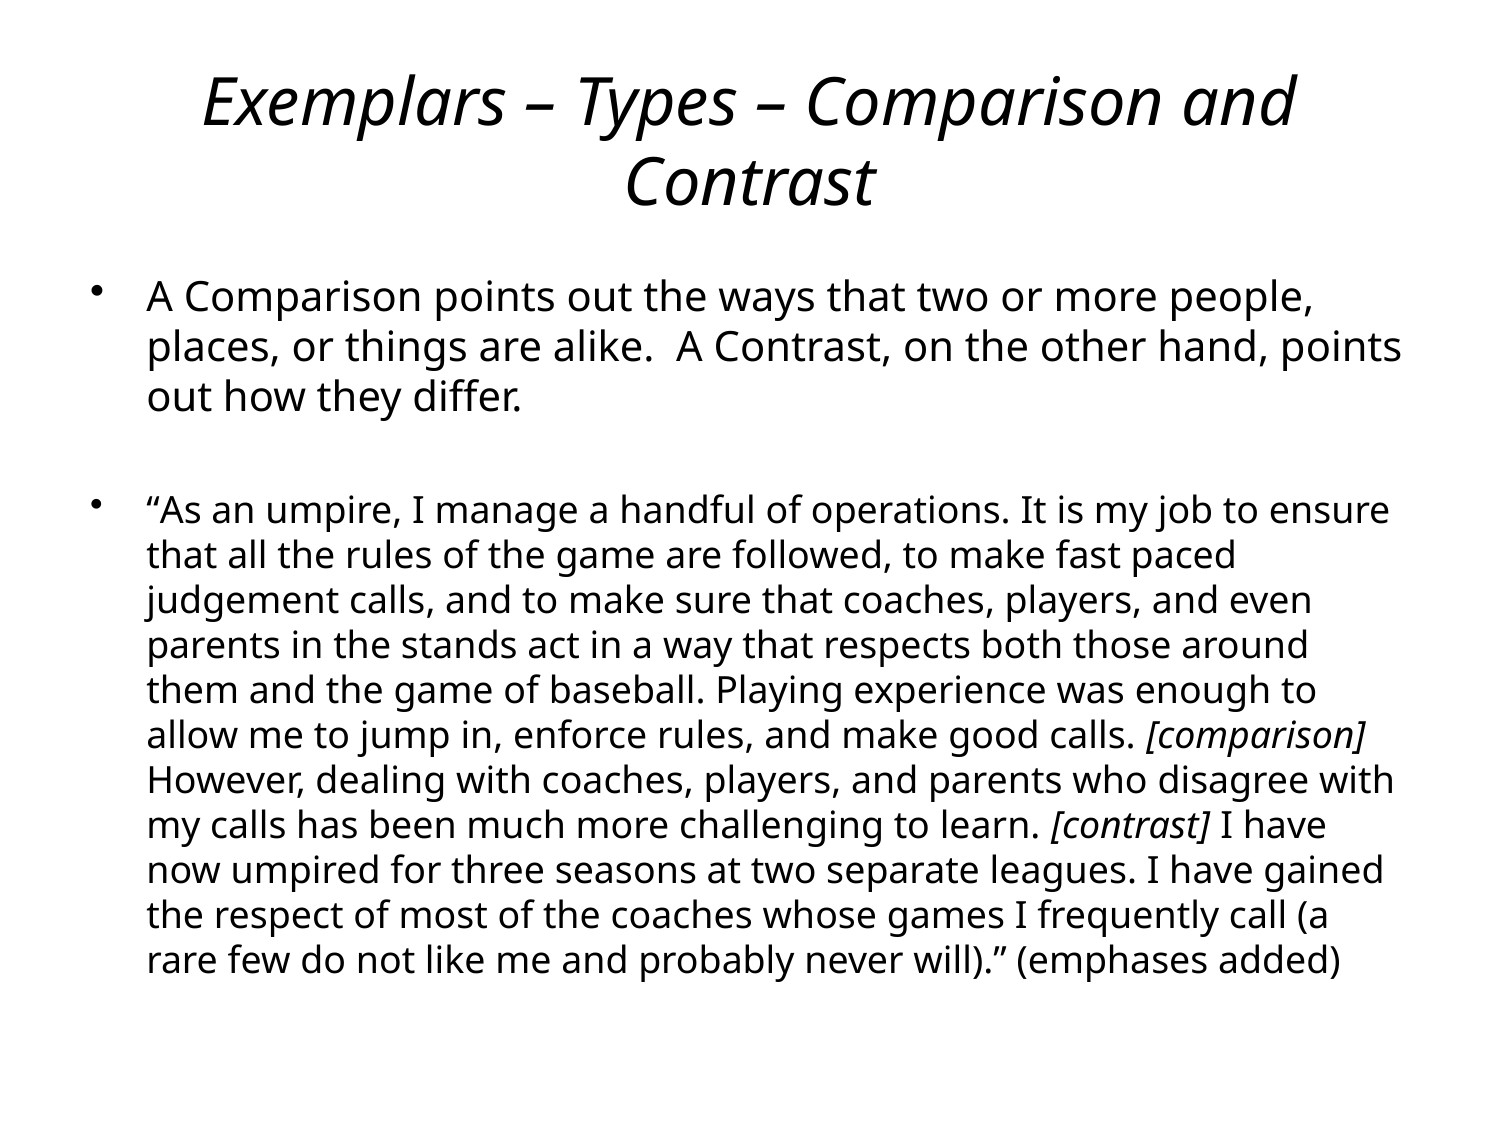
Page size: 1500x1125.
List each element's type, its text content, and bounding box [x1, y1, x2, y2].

title Exemplars – Types – Comparison and Contrast [75, 45, 1425, 233]
list A Comparison points out the ways that two or more people, places, or things are alike. A Contrast, on the other hand, points out how they differ. “As an umpire, I manage a handful of operations. It is my job to ensure that all the rules of the game are followed, to make fast paced judgement calls, and to make sure that coaches, players, and even parents in the stands act in a way that respects both those around them and the game of baseball. Playing experience was enough to allow me to jump in, enforce rules, and make good calls. [comparison] However, dealing with coaches, players, and parents who disagree with my calls has been much more challenging to learn. [contrast] I have now umpired for three seasons at two separate leagues. I have gained the respect of most of the coaches whose games I frequently call (a rare few do not like me and probably never will).” (emphases added) [75, 262, 1425, 1005]
